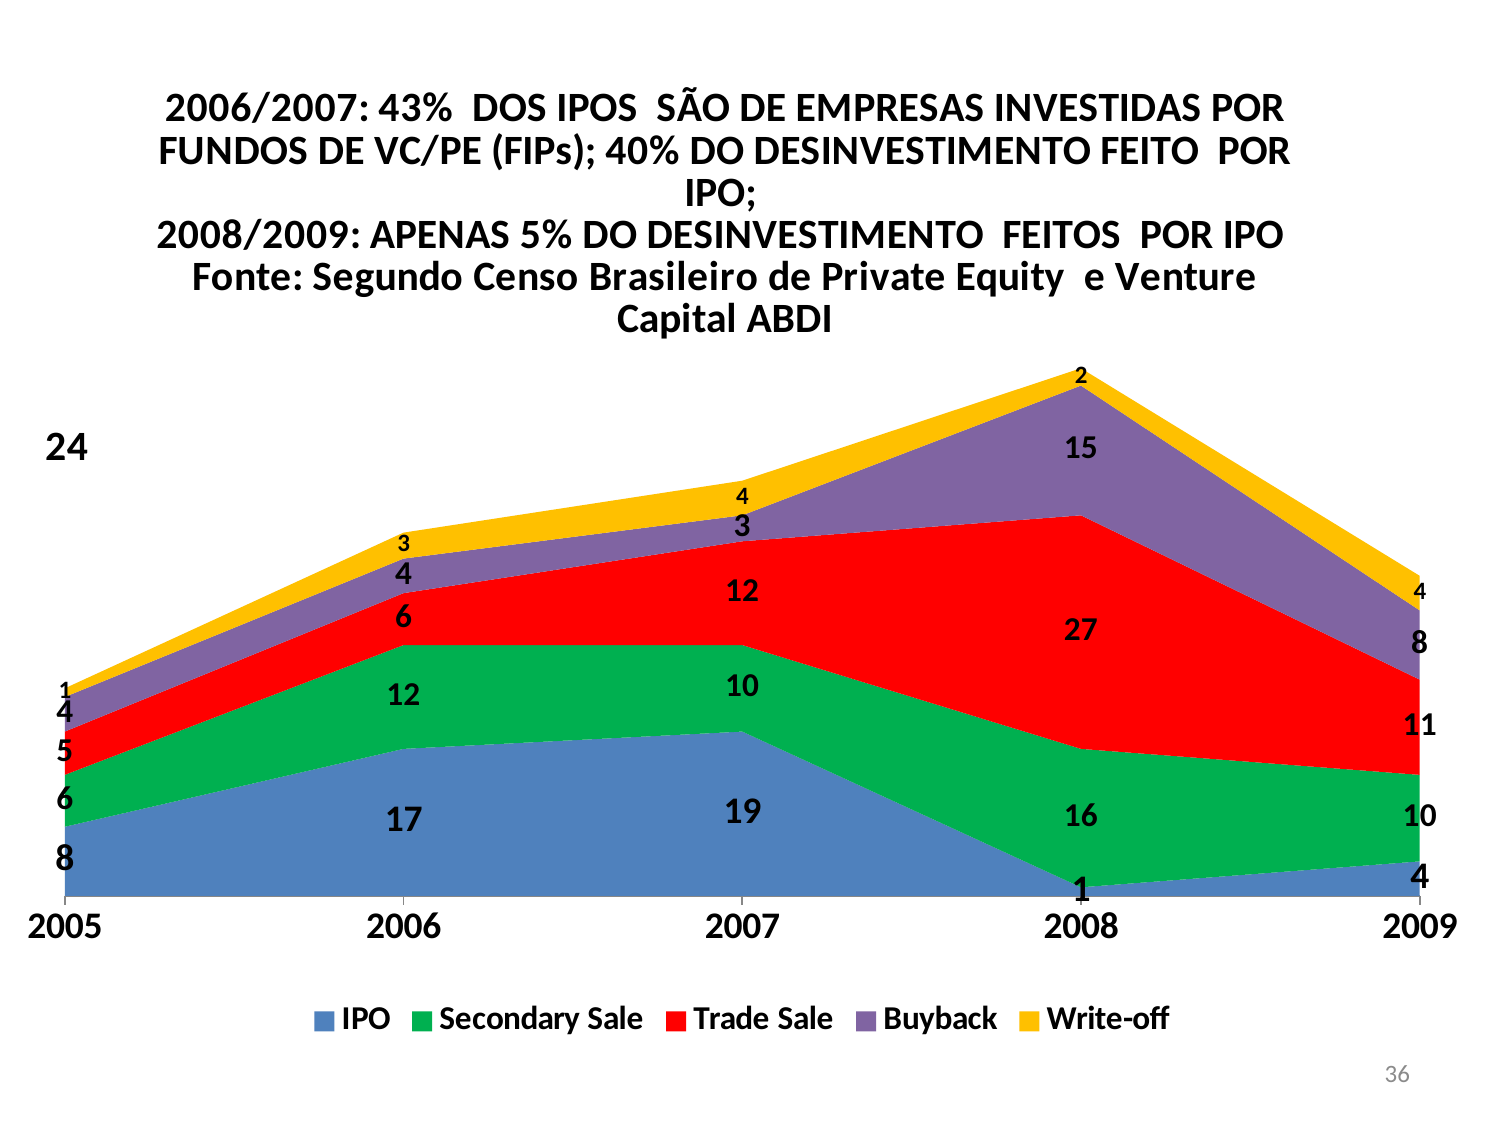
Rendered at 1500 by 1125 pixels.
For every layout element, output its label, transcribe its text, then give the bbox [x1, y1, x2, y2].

chart [3, 77, 1481, 1045]
slide_number 36 [1074, 1052, 1425, 1103]
